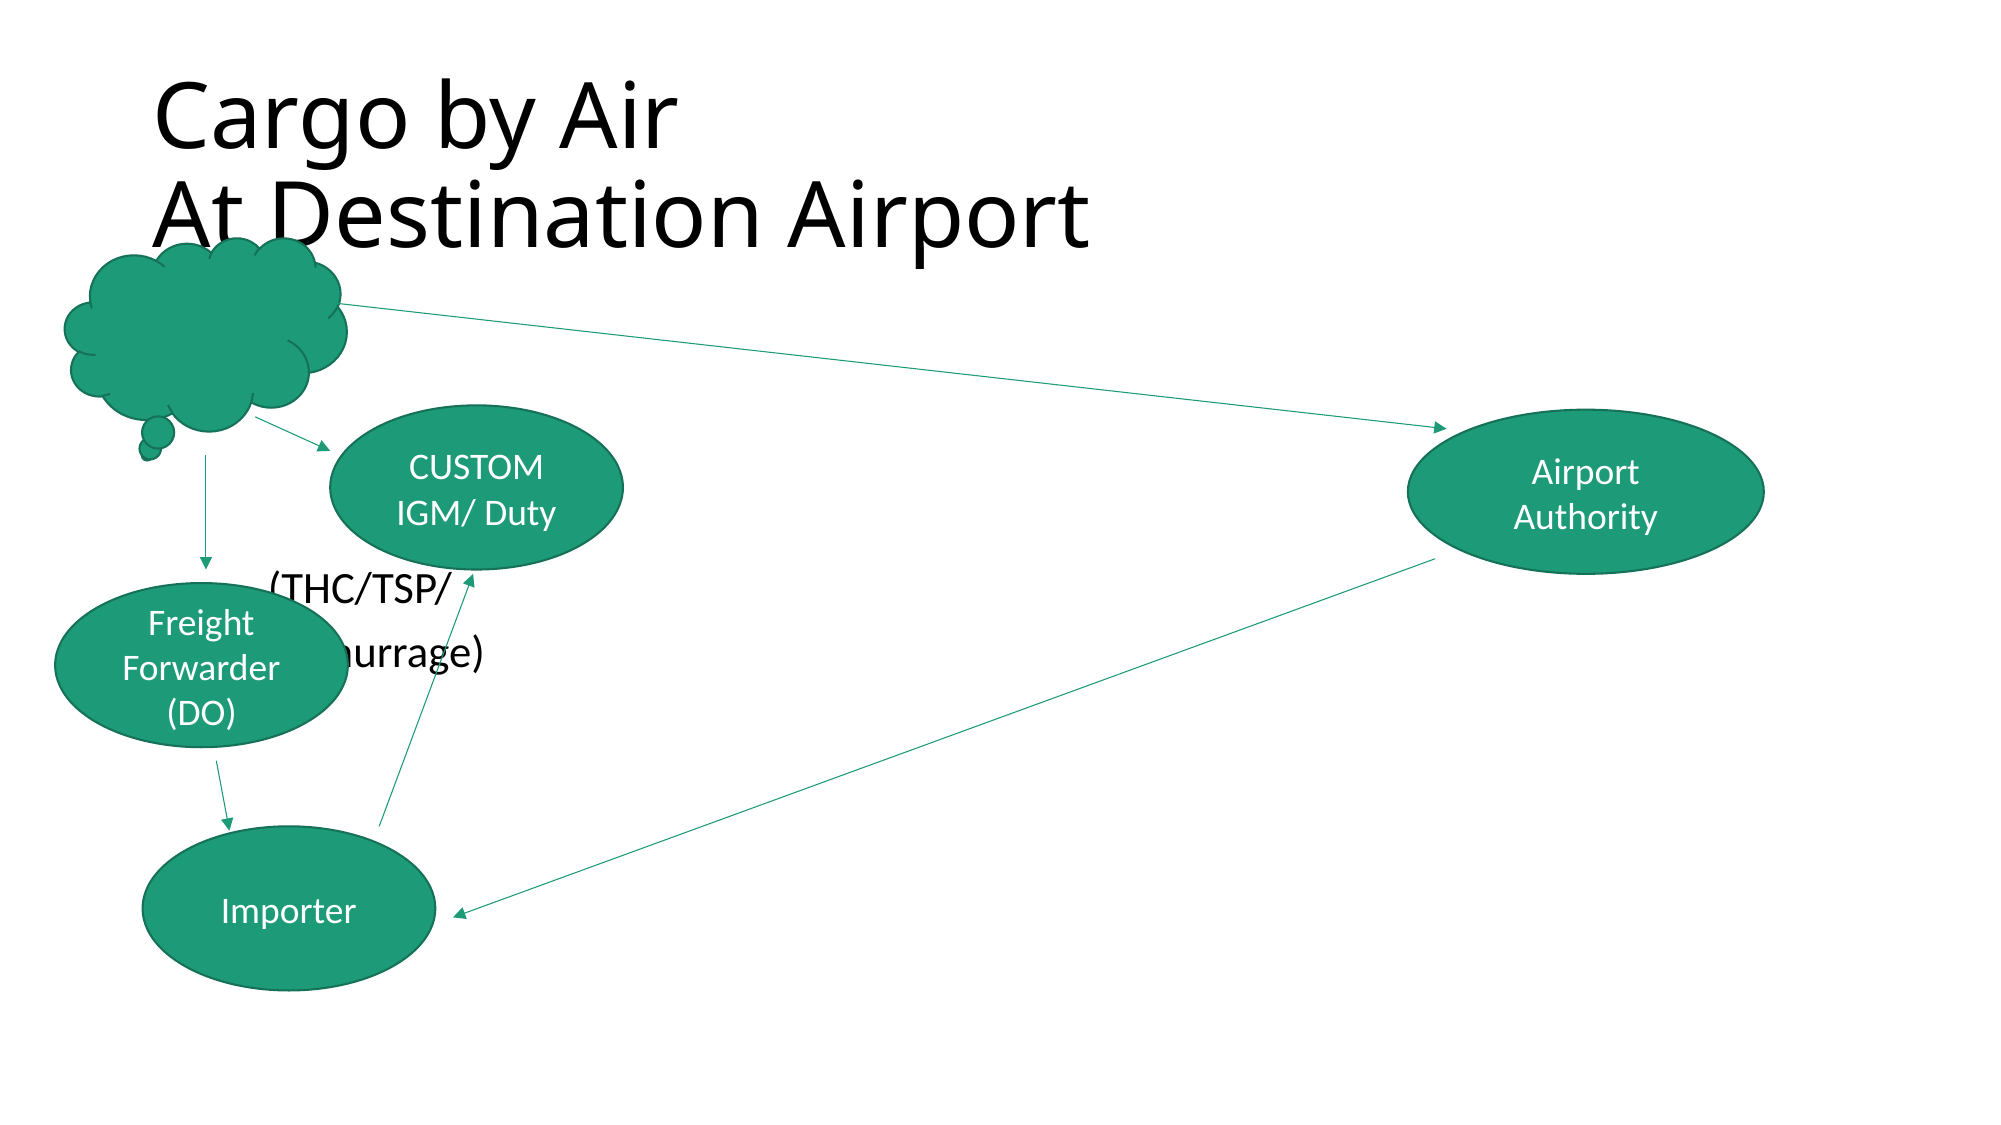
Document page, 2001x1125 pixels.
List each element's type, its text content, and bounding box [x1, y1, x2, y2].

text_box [302, 299, 1447, 429]
list (THC/TSP/ Demurrage) [137, 299, 1863, 1014]
text_box Airport Authority [1406, 408, 1765, 575]
title Cargo by Air At Destination Airport [137, 59, 1863, 278]
text_box Freight Forwarder (DO) [54, 582, 349, 749]
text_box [216, 760, 230, 831]
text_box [379, 573, 453, 827]
text_box CUSTOM IGM/ Duty [329, 429, 625, 570]
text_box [255, 416, 331, 451]
text_box Importer [141, 825, 437, 992]
text_box [63, 237, 342, 462]
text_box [453, 558, 1436, 918]
